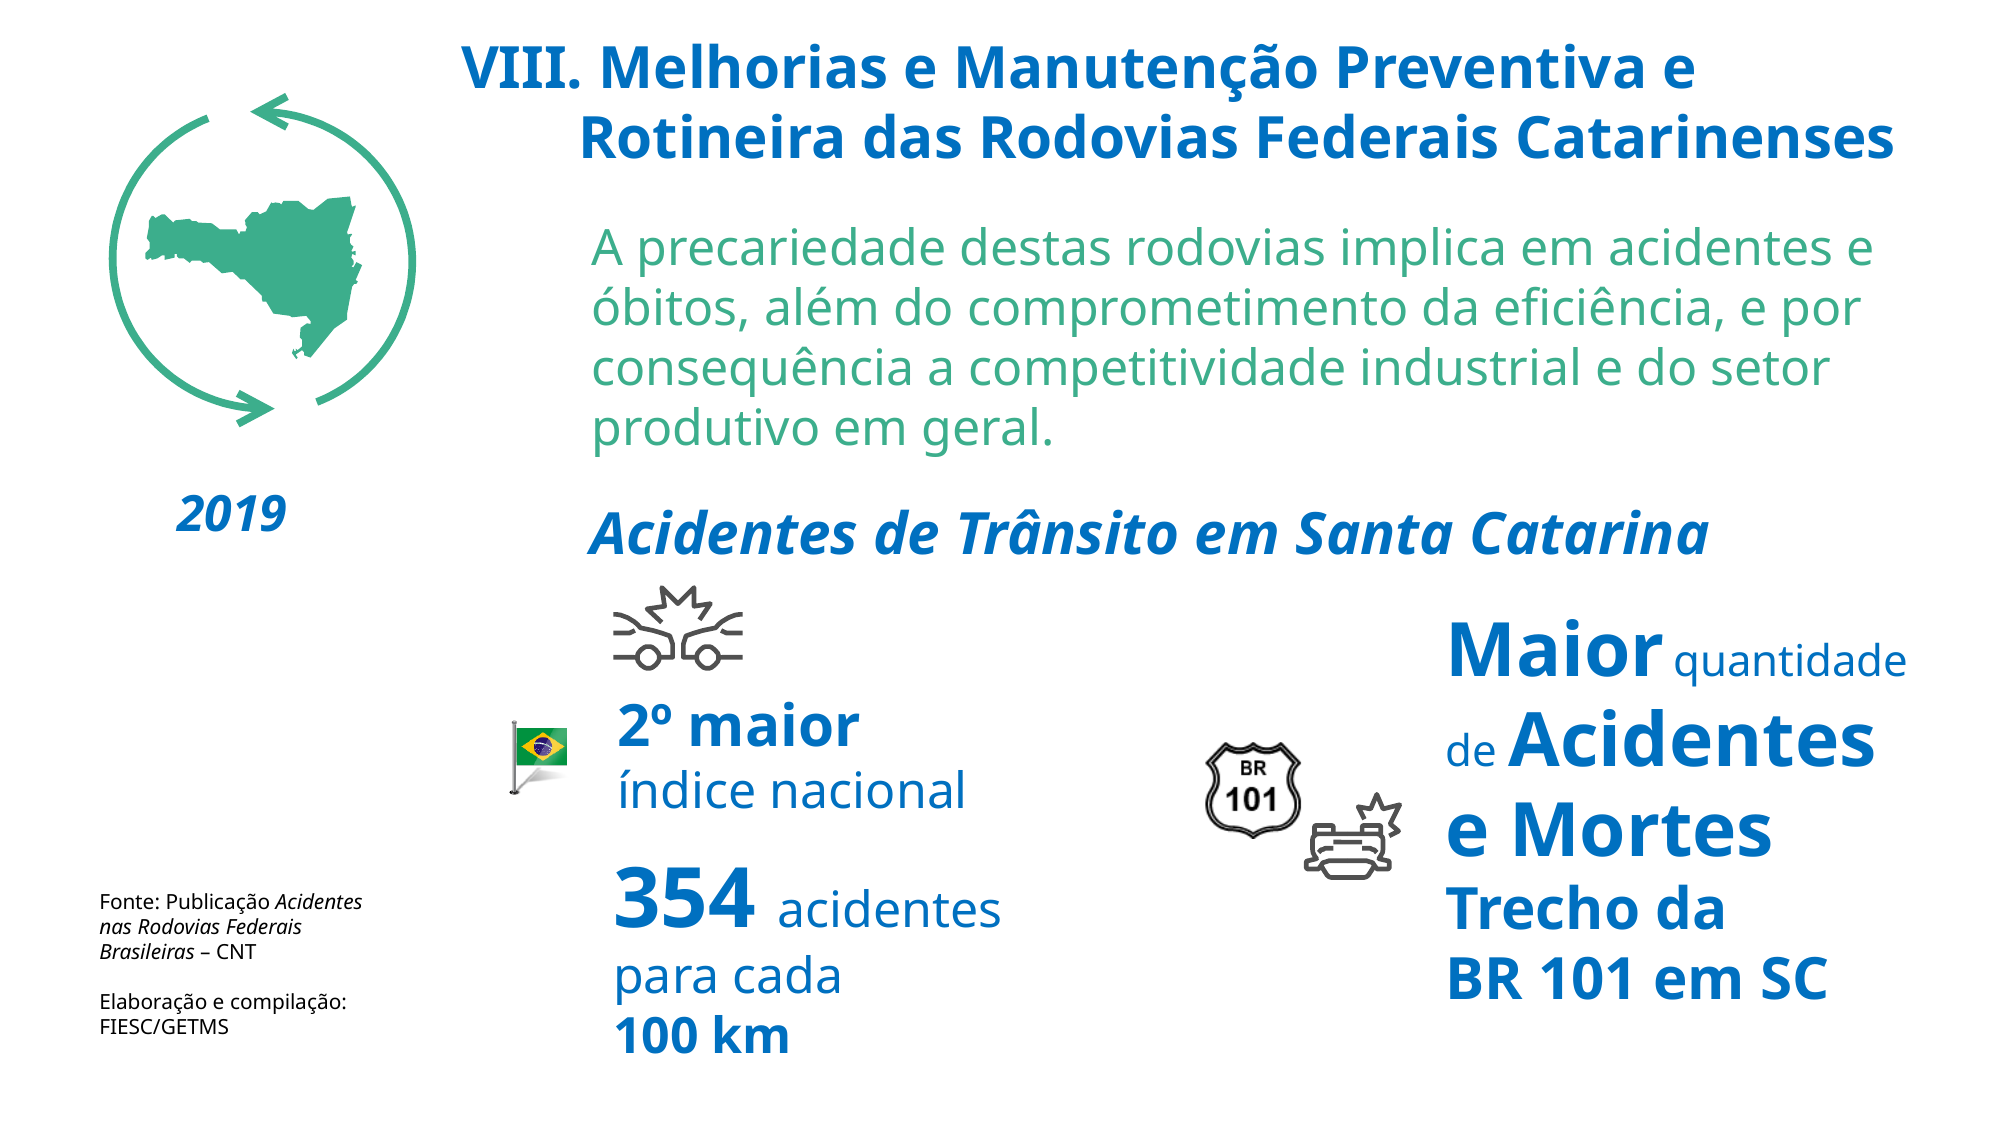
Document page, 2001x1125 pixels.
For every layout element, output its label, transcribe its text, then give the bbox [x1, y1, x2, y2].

text_box Fonte: Publicação Acidentes nas Rodovias Federais Brasileiras – CNT Elaboração e compilação: FIESC/GETMS [84, 881, 397, 1046]
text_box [1306, 794, 1400, 878]
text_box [108, 92, 417, 428]
picture [500, 719, 576, 795]
text_box A precariedade destas rodovias implica em acidentes e óbitos, além do comprometimento da eficiência, e por consequência a competitividade industrial e do setor produtivo em geral. [576, 208, 1968, 463]
text_box Acidentes de Trânsito em Santa Catarina [575, 488, 1872, 574]
text_box Maior quantidade de Acidentes e Mortes Trecho da BR 101 em SC [1430, 593, 1936, 1019]
text_box 2019 [162, 474, 341, 549]
text_box VIII. Melhorias e Manutenção Preventiva e Rotineira das Rodovias Federais Catarinenses [446, 22, 1936, 178]
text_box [613, 587, 743, 669]
text_box 2º maior índice nacional [602, 680, 1073, 826]
text_box 354 acidentes para cada 100 km [598, 836, 1104, 1072]
picture [1183, 742, 1321, 839]
